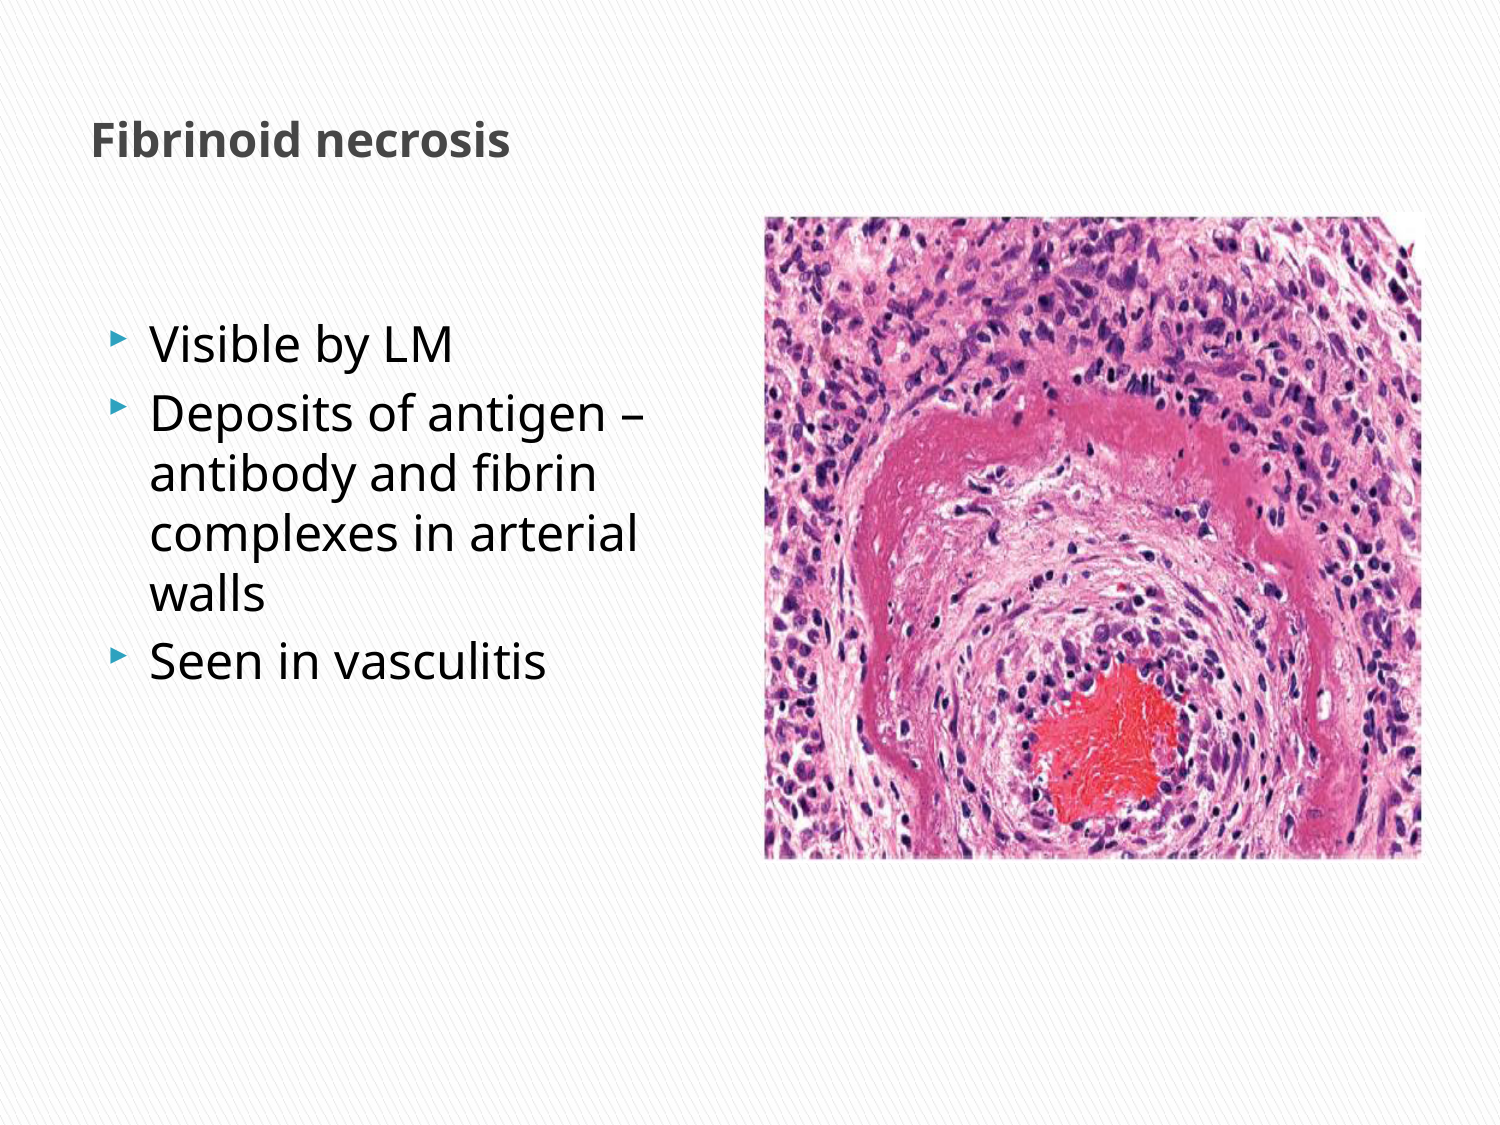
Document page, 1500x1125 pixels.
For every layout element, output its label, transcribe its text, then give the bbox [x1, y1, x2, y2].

title Fibrinoid necrosis [75, 44, 1425, 233]
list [761, 212, 1426, 863]
list Visible by LM Deposits of antigen –antibody and fibrin complexes in arterial walls Seen in vasculitis [75, 236, 738, 884]
